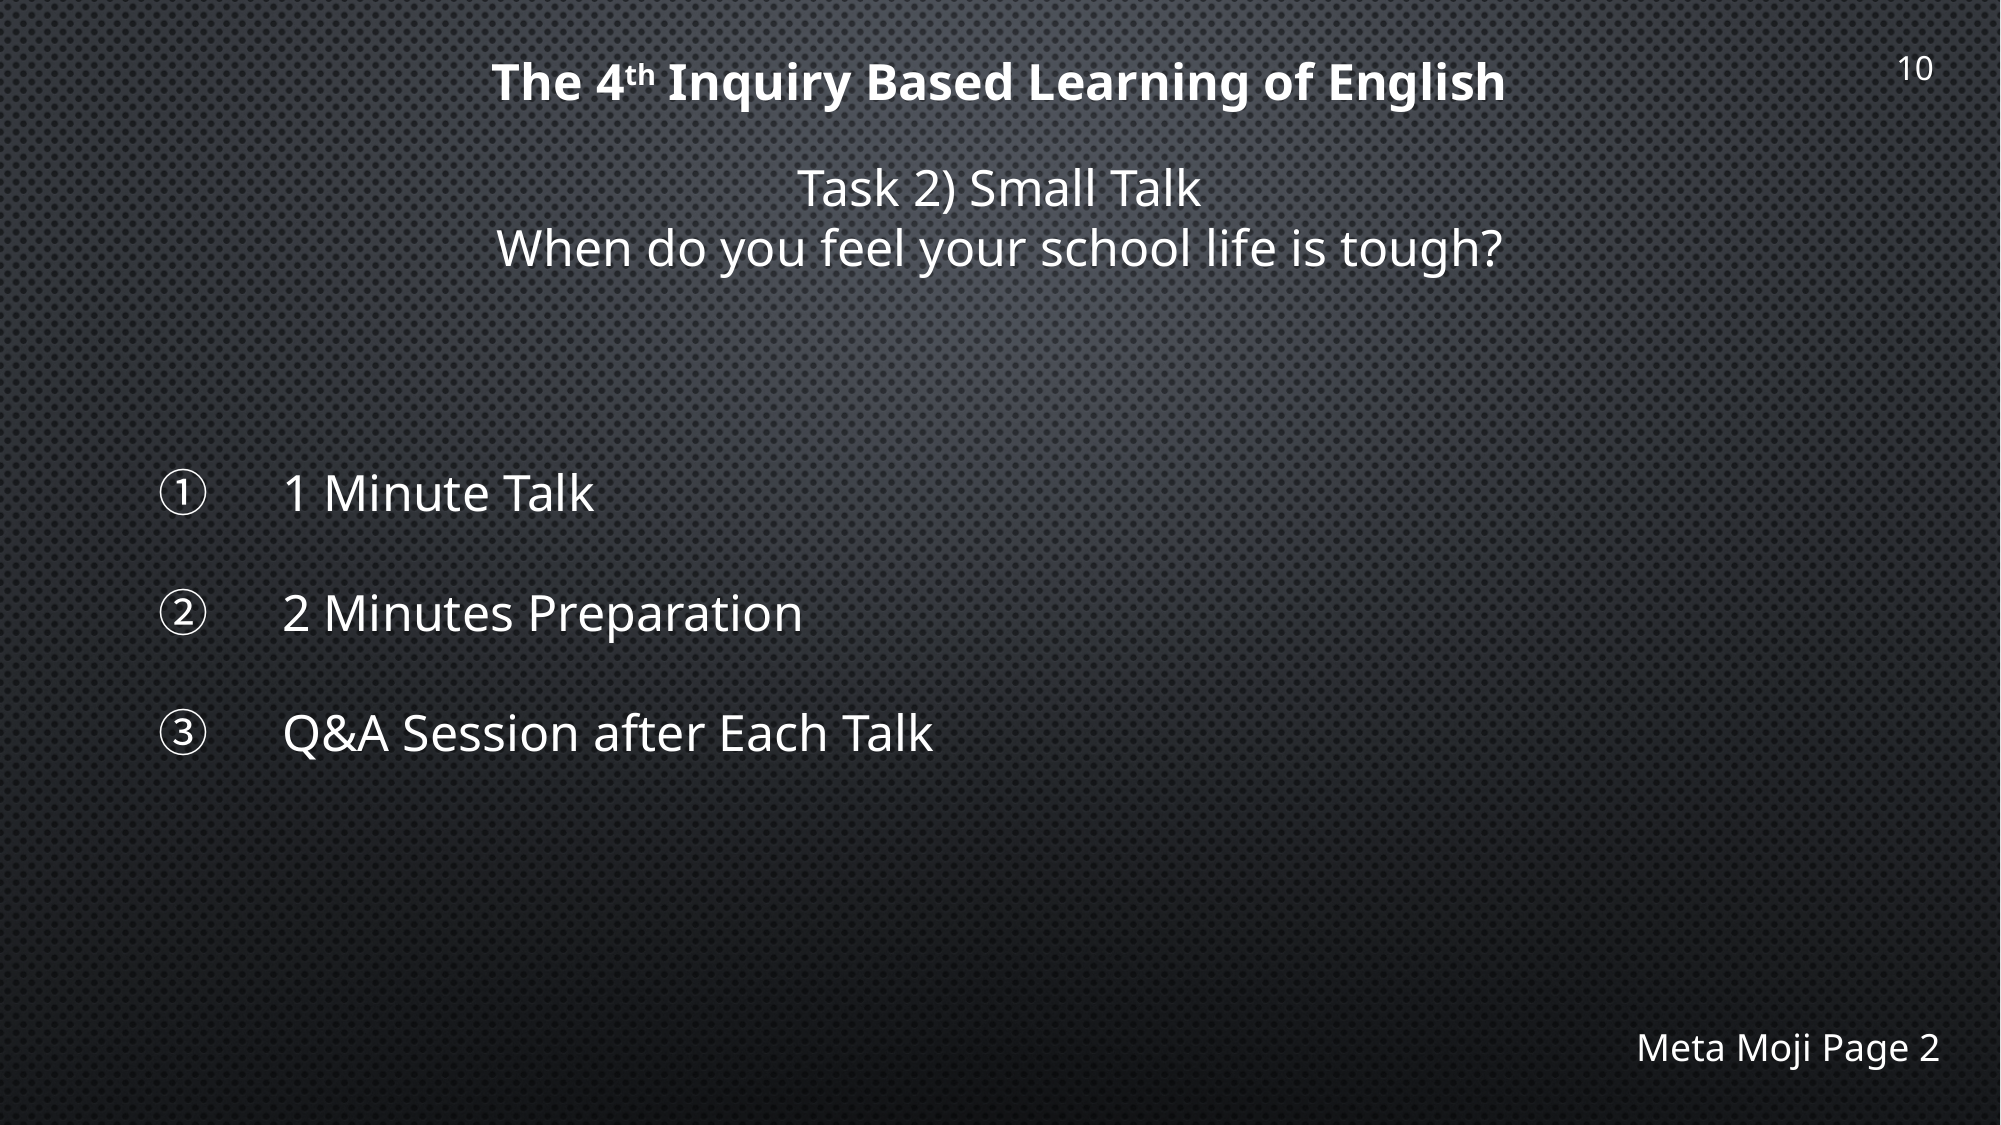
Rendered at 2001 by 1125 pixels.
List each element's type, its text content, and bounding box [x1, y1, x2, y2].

text_box Task 2) Small Talk When do you feel your school life is tough? [407, 149, 1593, 285]
text_box Meta Moji Page 2 [1621, 1016, 1956, 1077]
text_box The 4th Inquiry Based Learning of English [477, 43, 1523, 118]
text_box ① 1 Minute Talk ② 2 Minutes Preparation ③ Q&A Session after Each Talk [143, 453, 963, 769]
